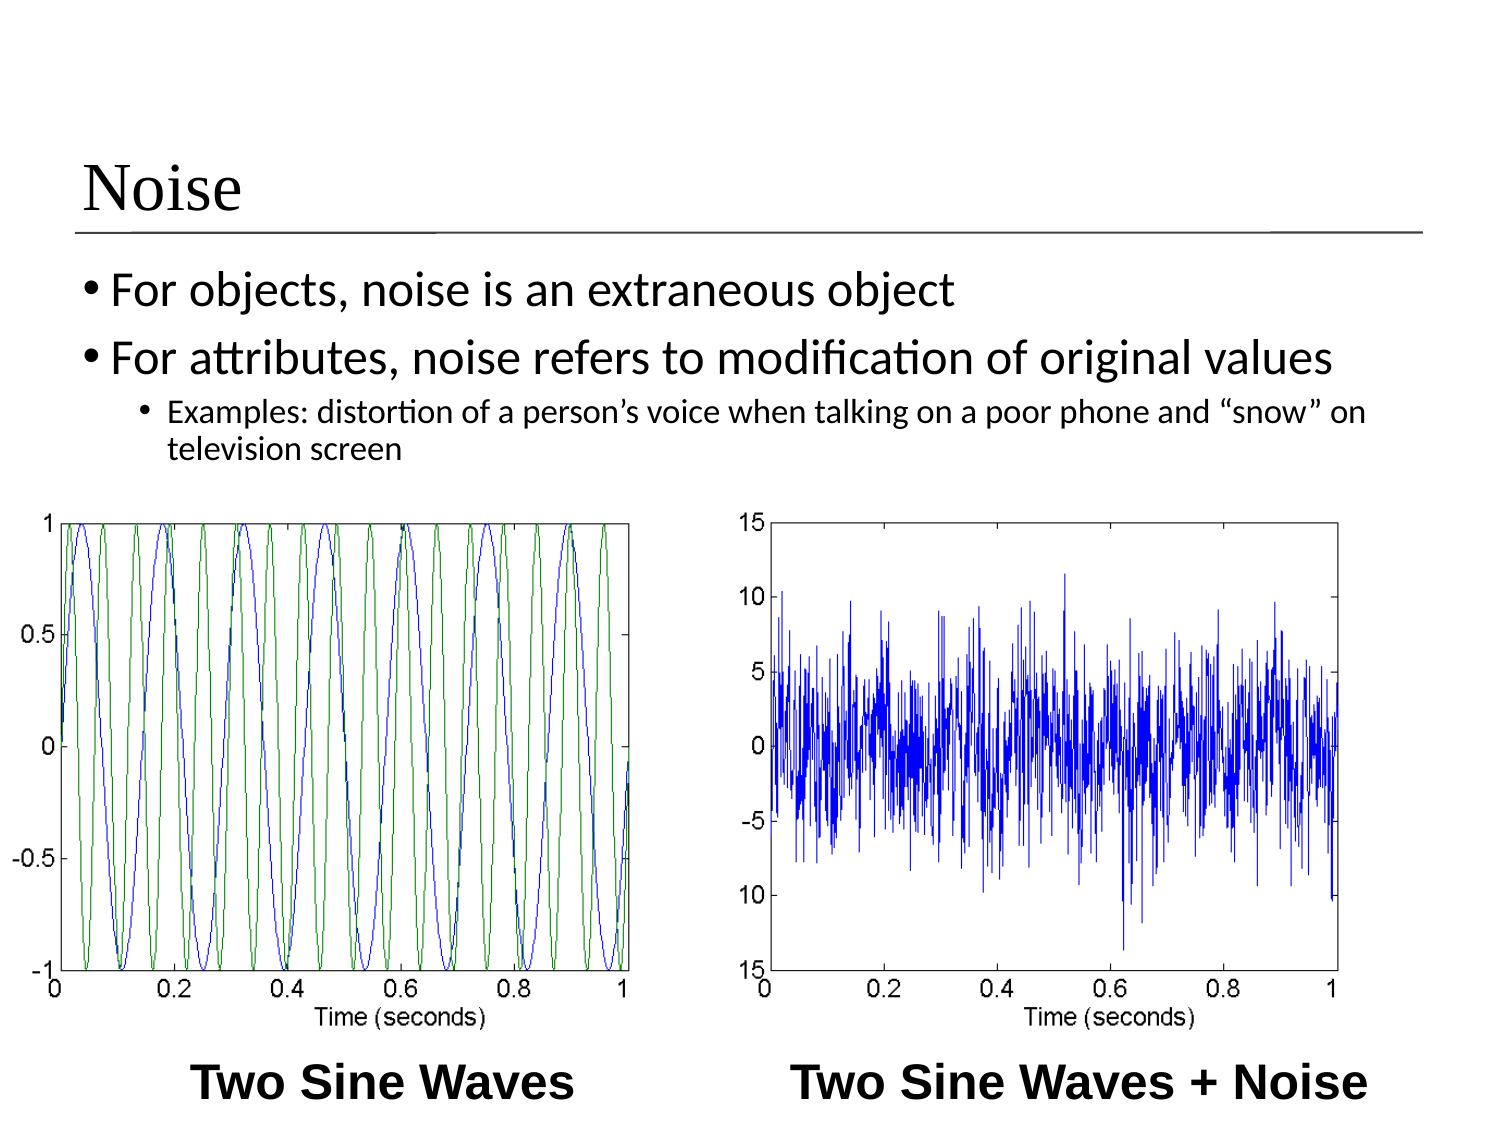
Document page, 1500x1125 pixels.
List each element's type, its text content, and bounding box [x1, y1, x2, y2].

list For objects, noise is an extraneous object For attributes, noise refers to modification of original values Examples: distortion of a person’s voice when talking on a poor phone and “snow” on television screen [67, 254, 1432, 480]
picture [12, 504, 698, 1030]
text_box Two Sine Waves + Noise [774, 1042, 1425, 1118]
text_box Two Sine Waves [174, 1042, 675, 1118]
picture [737, 504, 1361, 1030]
title Noise [67, 79, 1361, 254]
